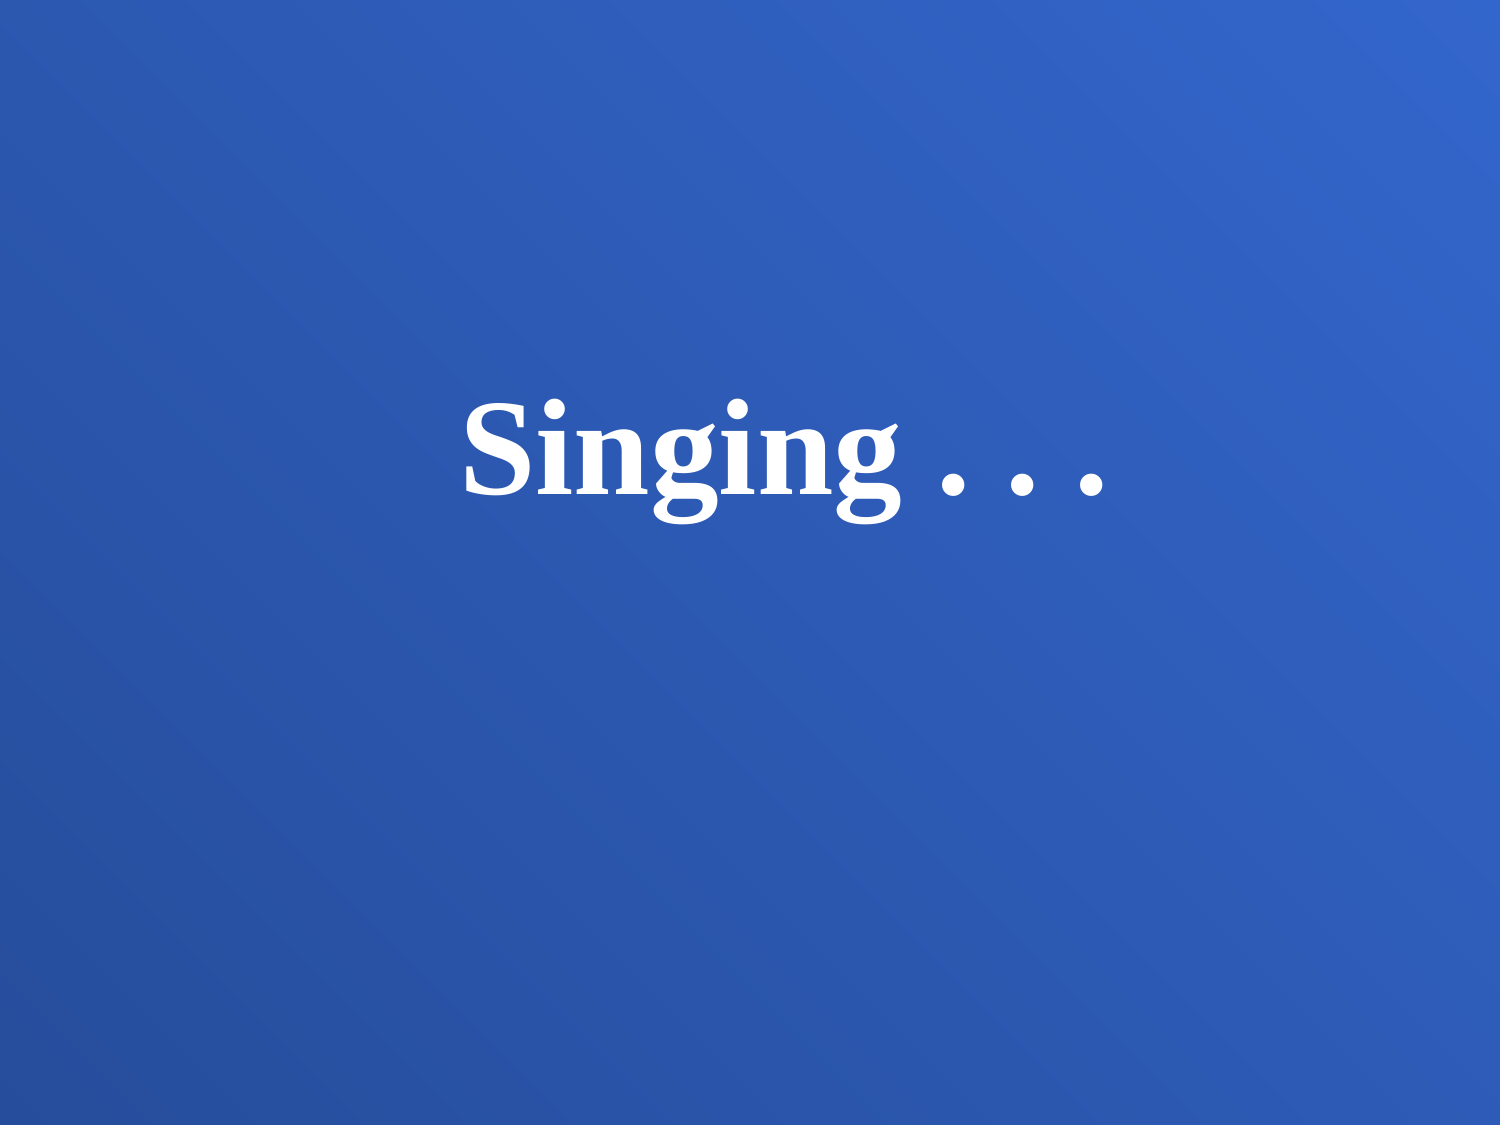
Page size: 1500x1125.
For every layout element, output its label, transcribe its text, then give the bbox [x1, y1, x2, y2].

text_box Singing . . . [0, 350, 1500, 530]
